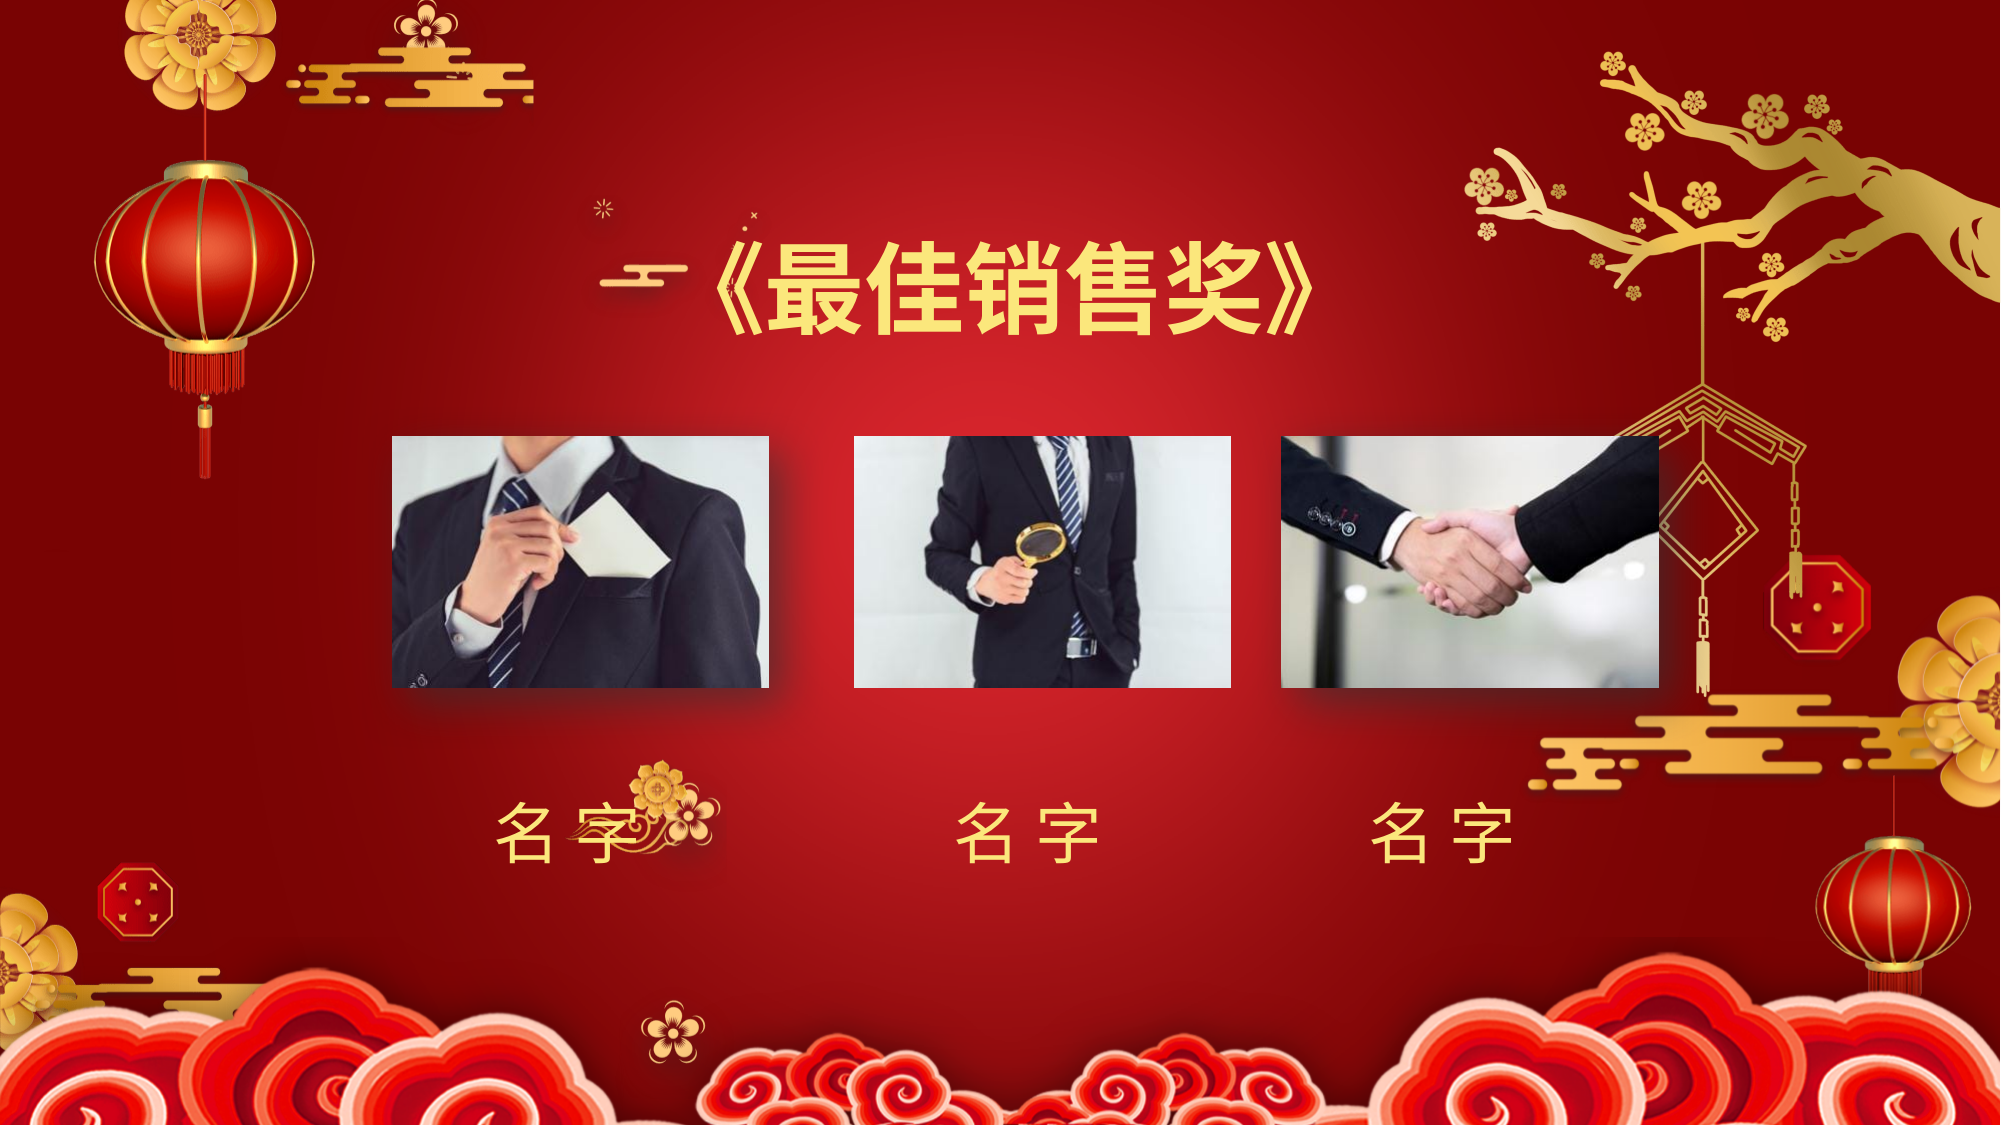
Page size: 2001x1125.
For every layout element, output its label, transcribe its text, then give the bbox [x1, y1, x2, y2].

text_box 《最佳销售奖》 [650, 218, 1446, 354]
text_box 名 字 [938, 784, 1173, 879]
text_box 名 字 [478, 784, 712, 880]
text_box 名 字 [1353, 784, 1587, 879]
picture [0, 0, 2001, 1125]
